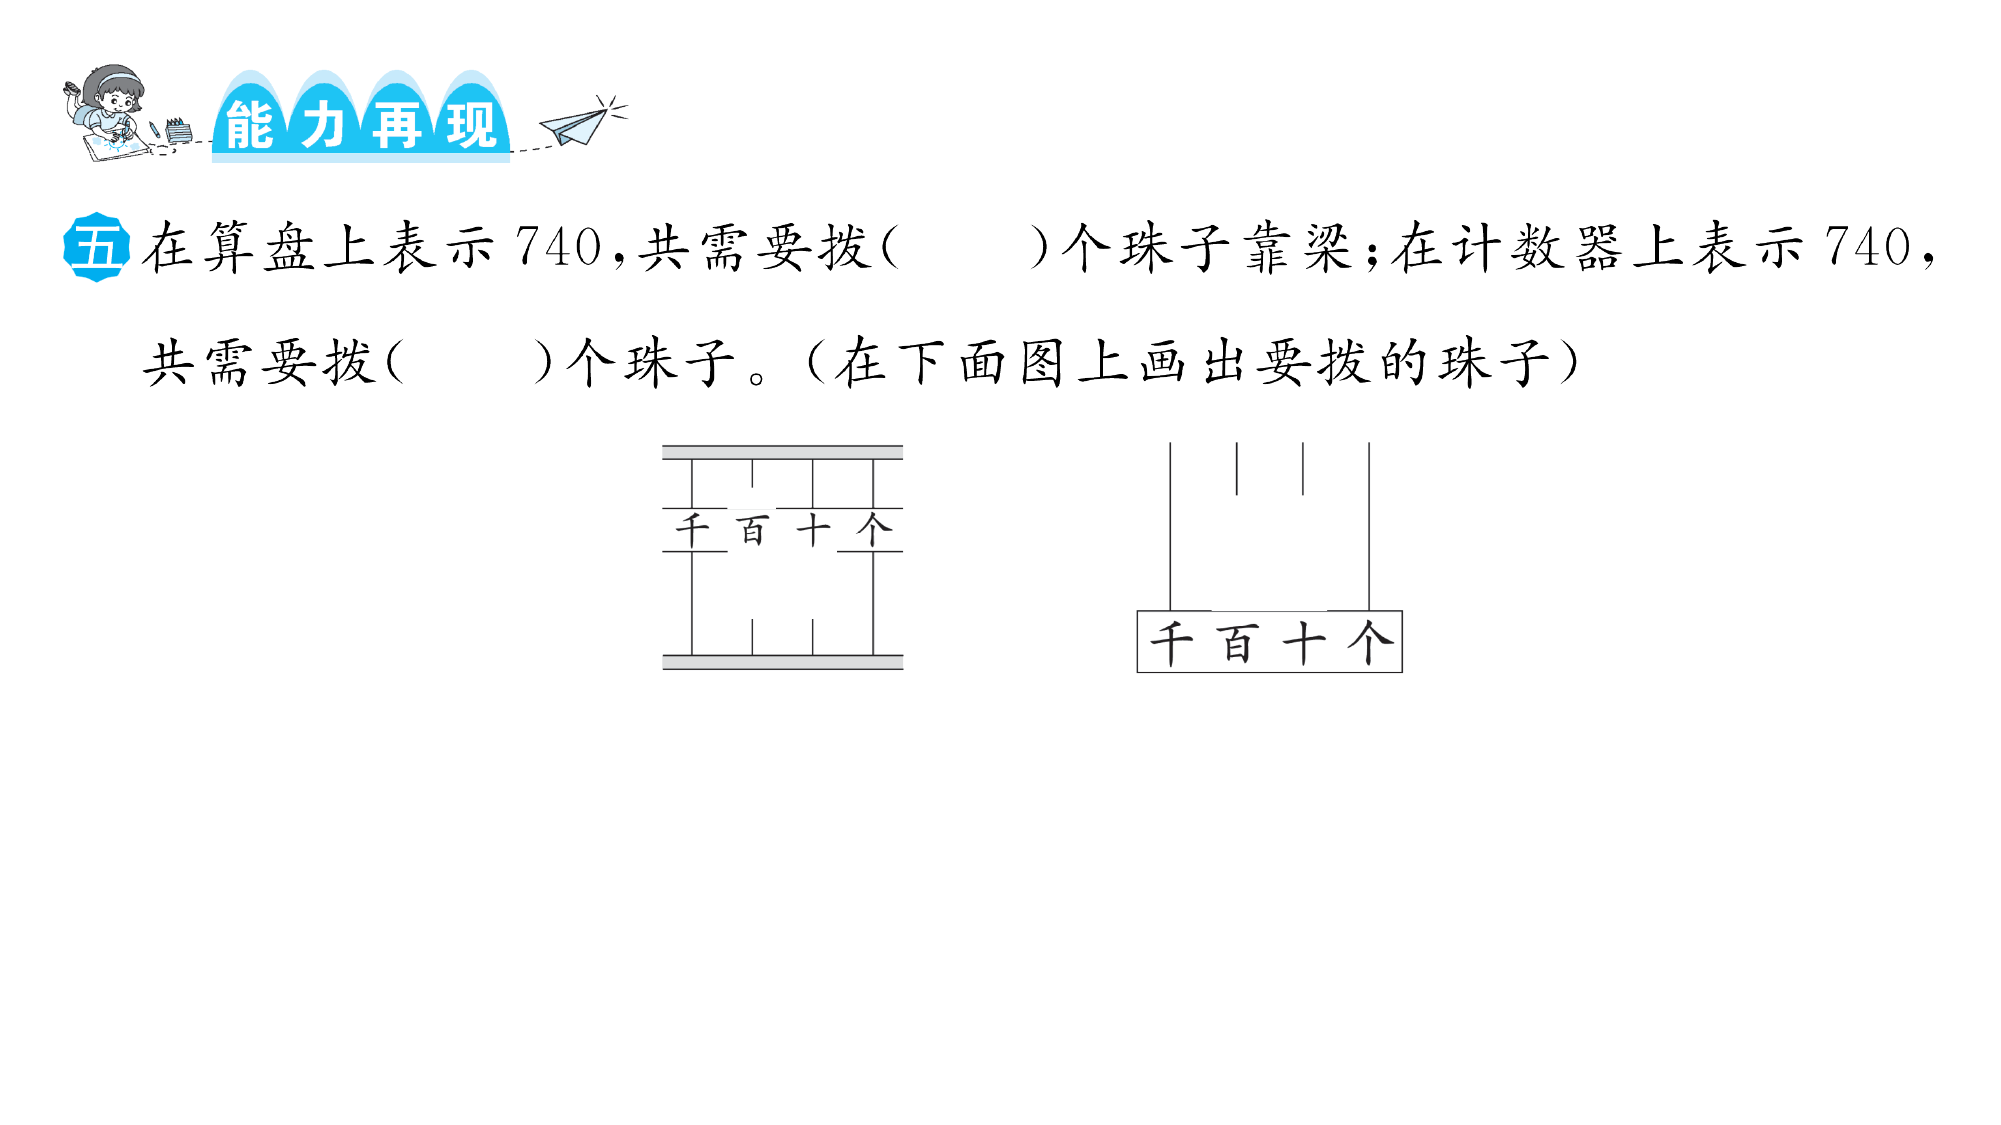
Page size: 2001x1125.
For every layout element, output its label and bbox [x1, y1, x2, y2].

picture [58, 58, 1949, 680]
